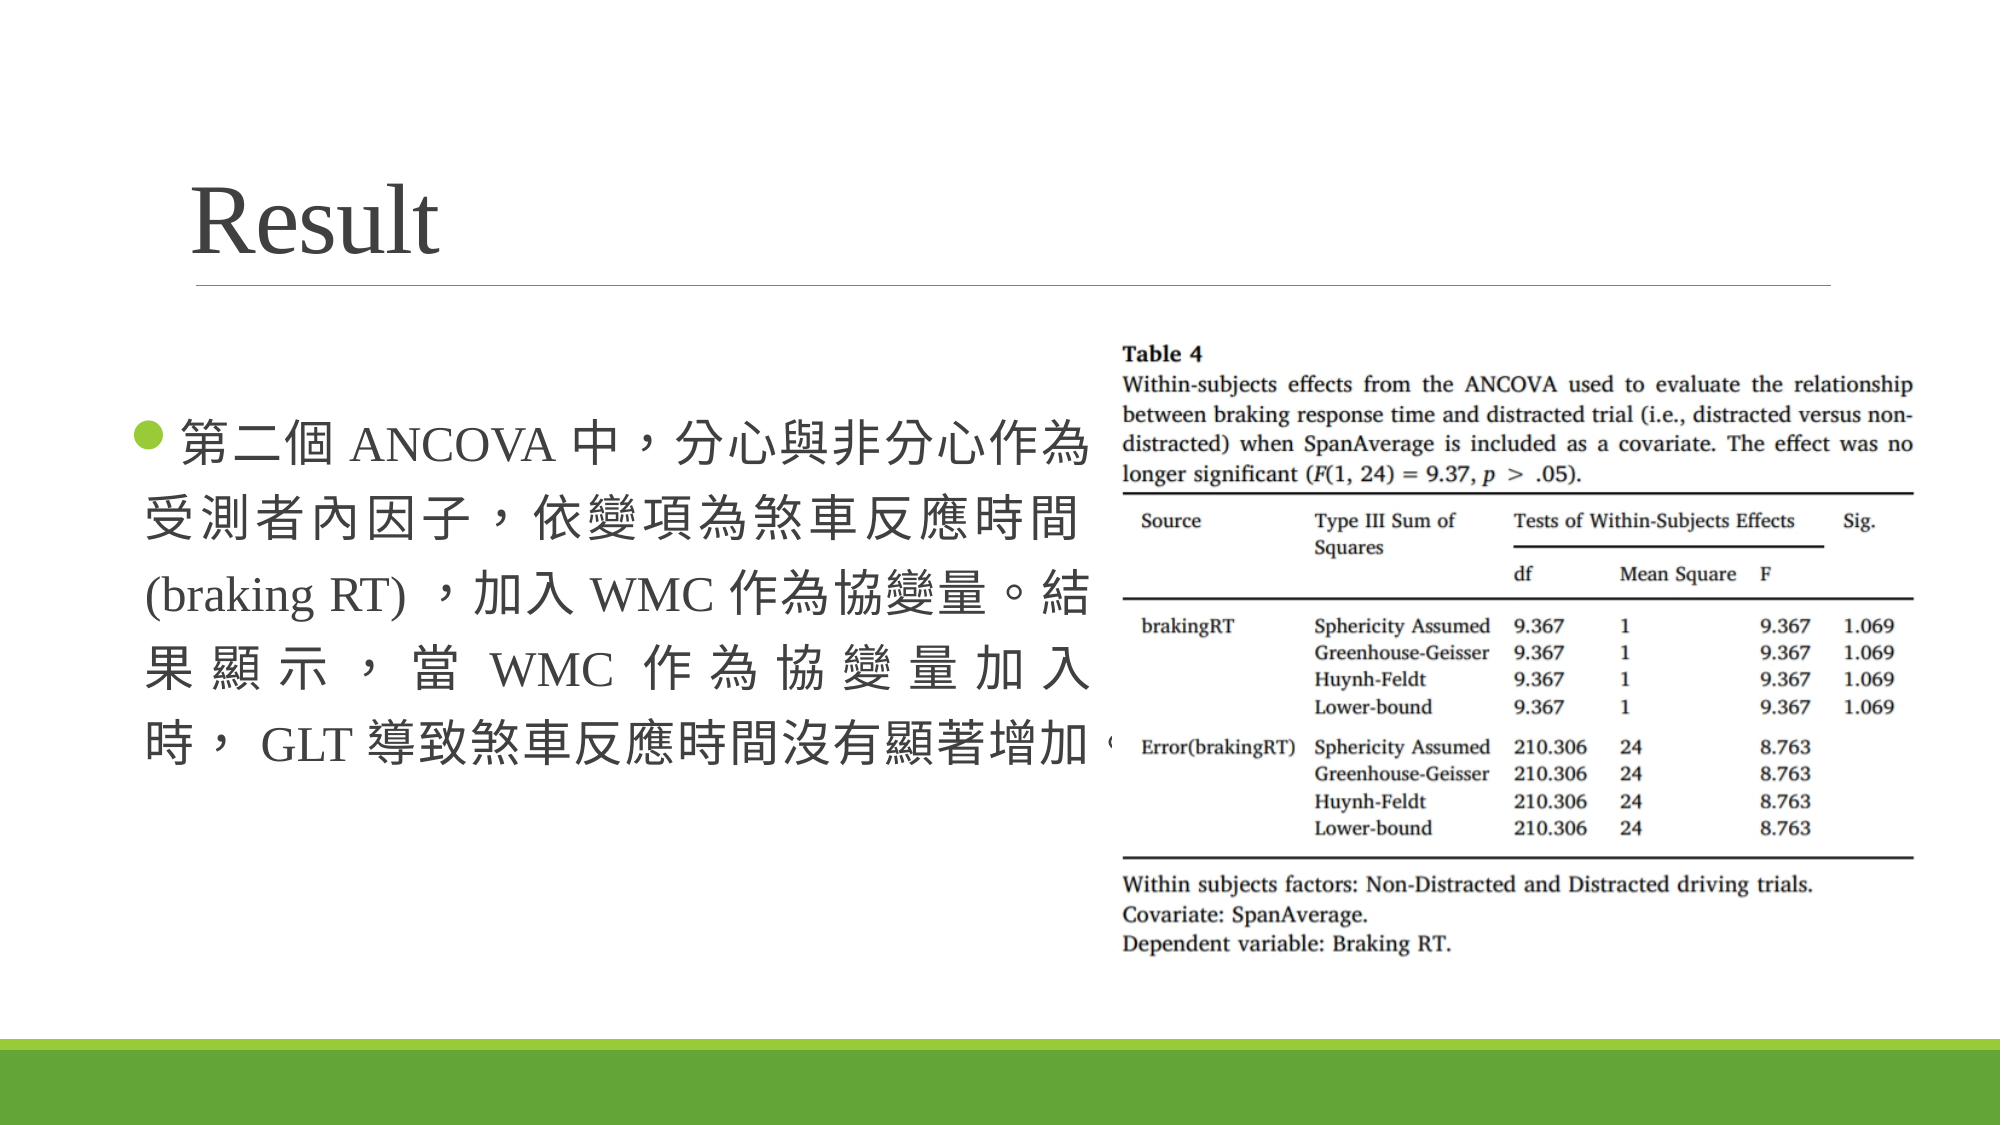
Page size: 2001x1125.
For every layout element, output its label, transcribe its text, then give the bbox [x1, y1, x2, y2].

picture [1111, 329, 1927, 964]
list 第二個ANCOVA中，分心與非分心作為受測者內因子，依變項為煞車反應時間(braking RT)，加入WMC作為協變量。結果顯示，當WMC作為協變量加入時，GLT導致煞車反應時間沒有顯著增加。 [129, 389, 1092, 1095]
title Result [174, 43, 1825, 282]
